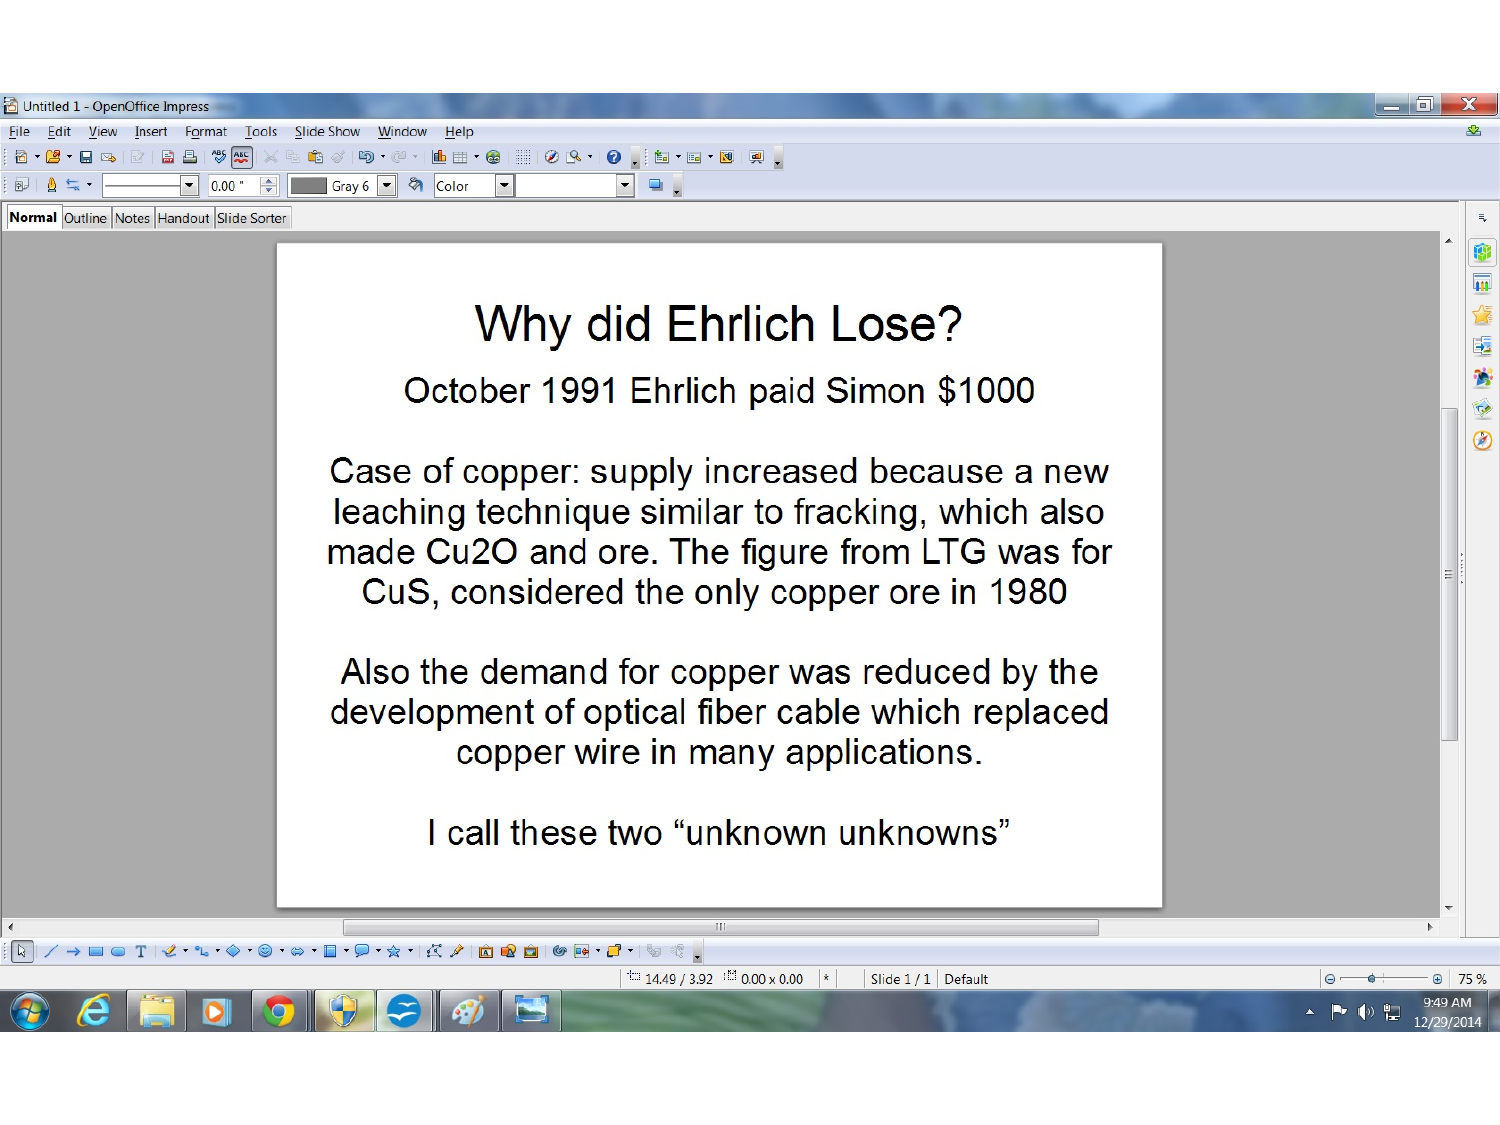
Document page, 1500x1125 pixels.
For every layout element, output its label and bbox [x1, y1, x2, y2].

picture [0, 93, 1500, 1032]
